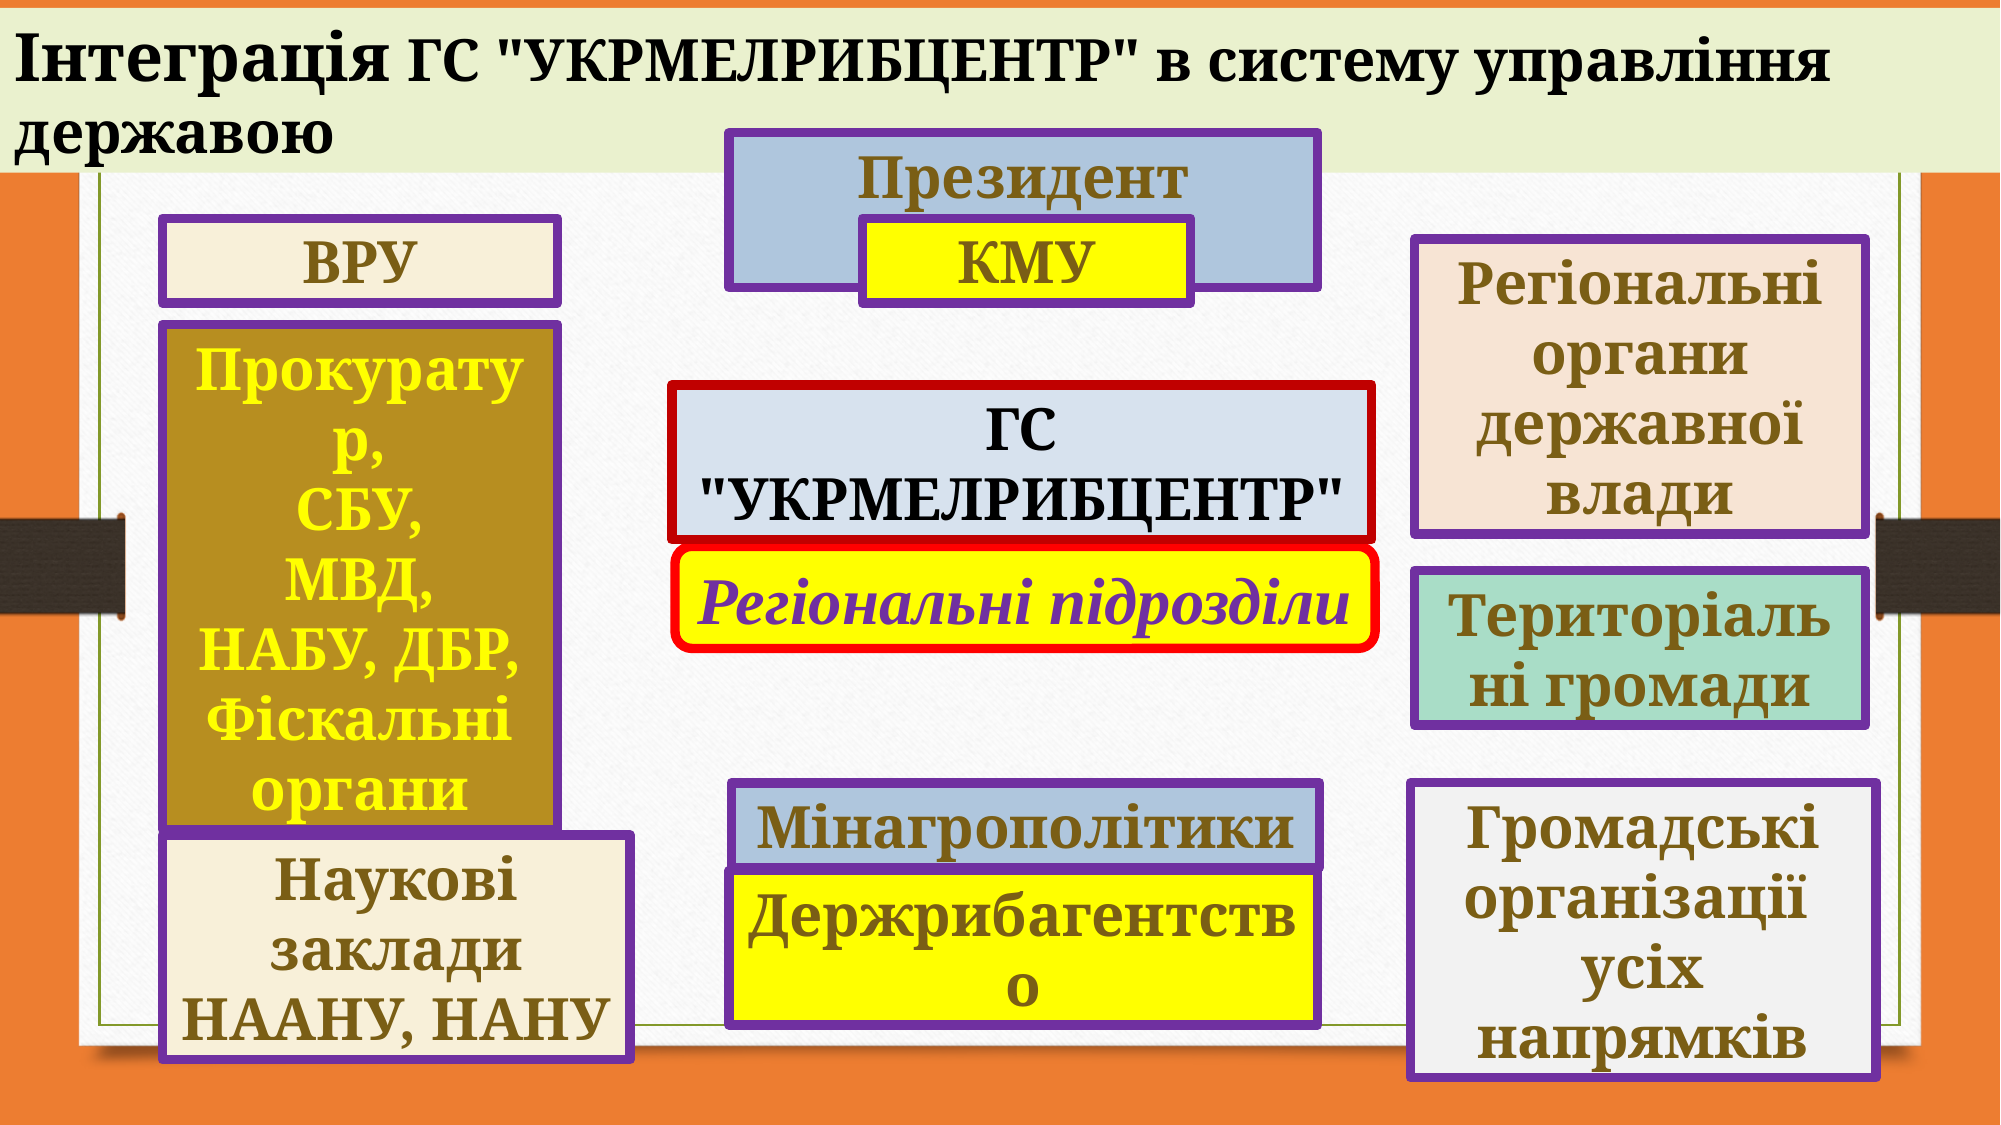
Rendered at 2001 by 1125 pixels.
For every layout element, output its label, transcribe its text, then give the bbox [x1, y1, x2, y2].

text_box Громадські організації усіх напрямків [1410, 782, 1877, 1078]
text_box Прокуратур, СБУ, МВД, НАБУ, ДБР, Фіскальні органи [162, 324, 558, 830]
text_box КМУ [862, 218, 1191, 304]
text_box Наукові заклади НААНУ, НАНУ [162, 834, 631, 1060]
text_box Президент України [729, 132, 1318, 288]
picture [0, 0, 2000, 7]
text_box Регіональні підрозділи [673, 545, 1377, 650]
text_box Інтеграція ГС "УКРМЕЛРИБЦЕНТР" в систему управління державою [0, 7, 2000, 173]
text_box ГС "УКРМЕЛРИБЦЕНТР" [671, 384, 1372, 540]
text_box Територіальні громади [1414, 570, 1866, 726]
text_box Держрибагентство [729, 870, 1318, 1026]
text_box Регіональні органи державної влади [1414, 238, 1866, 534]
text_box ВРУ [162, 218, 558, 304]
picture [0, 173, 2001, 1125]
text_box Мінагрополітики [731, 782, 1320, 868]
